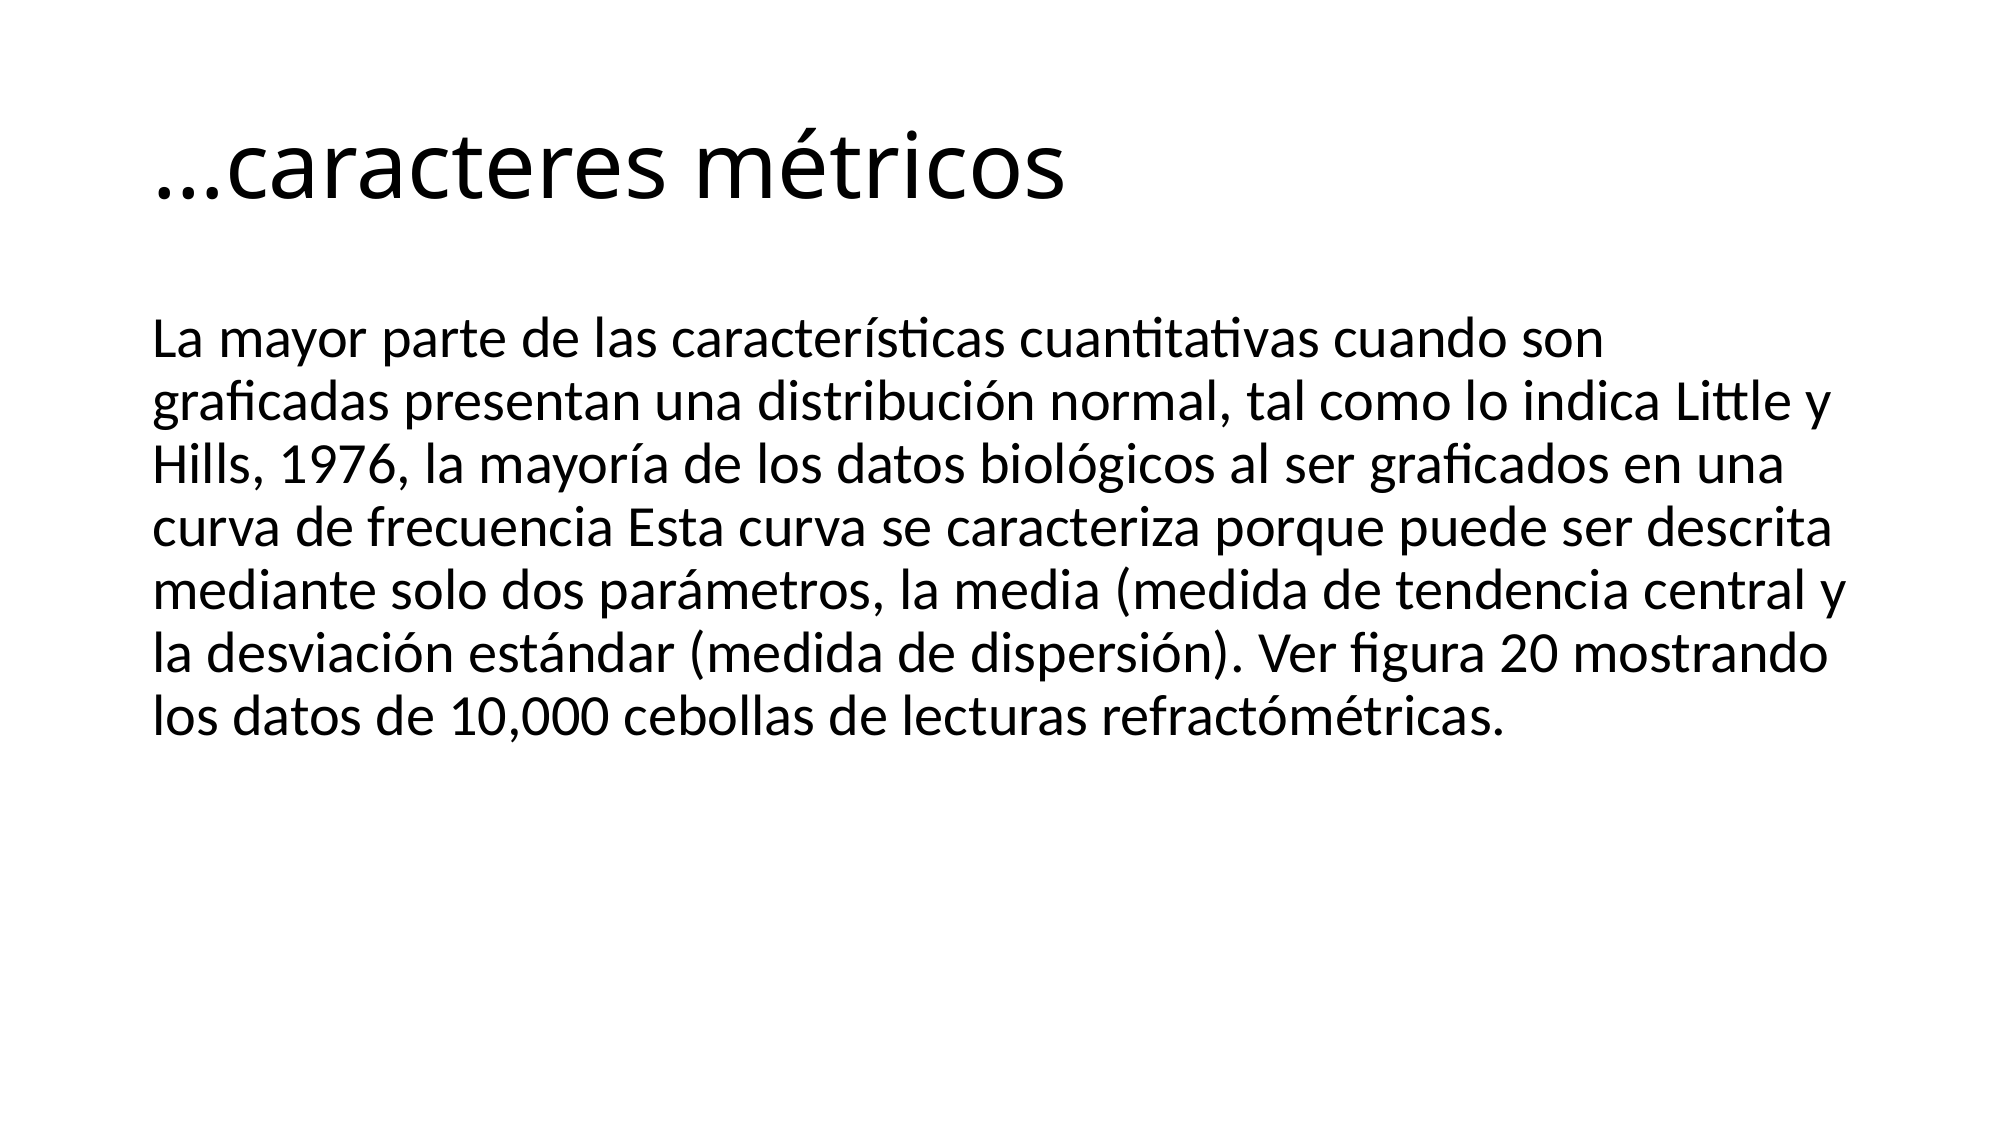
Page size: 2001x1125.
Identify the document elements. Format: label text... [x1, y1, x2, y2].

list La mayor parte de las características cuantitativas cuando son graficadas presentan una distribución normal, tal como lo indica Little y Hills, 1976, la mayoría de los datos biológicos al ser graficados en una curva de frecuencia Esta curva se caracteriza porque puede ser descrita mediante solo dos parámetros, la media (medida de tendencia central y la desviación estándar (medida de dispersión). Ver figura 20 mostrando los datos de 10,000 cebollas de lecturas refractómétricas. [137, 299, 1863, 1014]
title …caracteres métricos [137, 59, 1863, 278]
